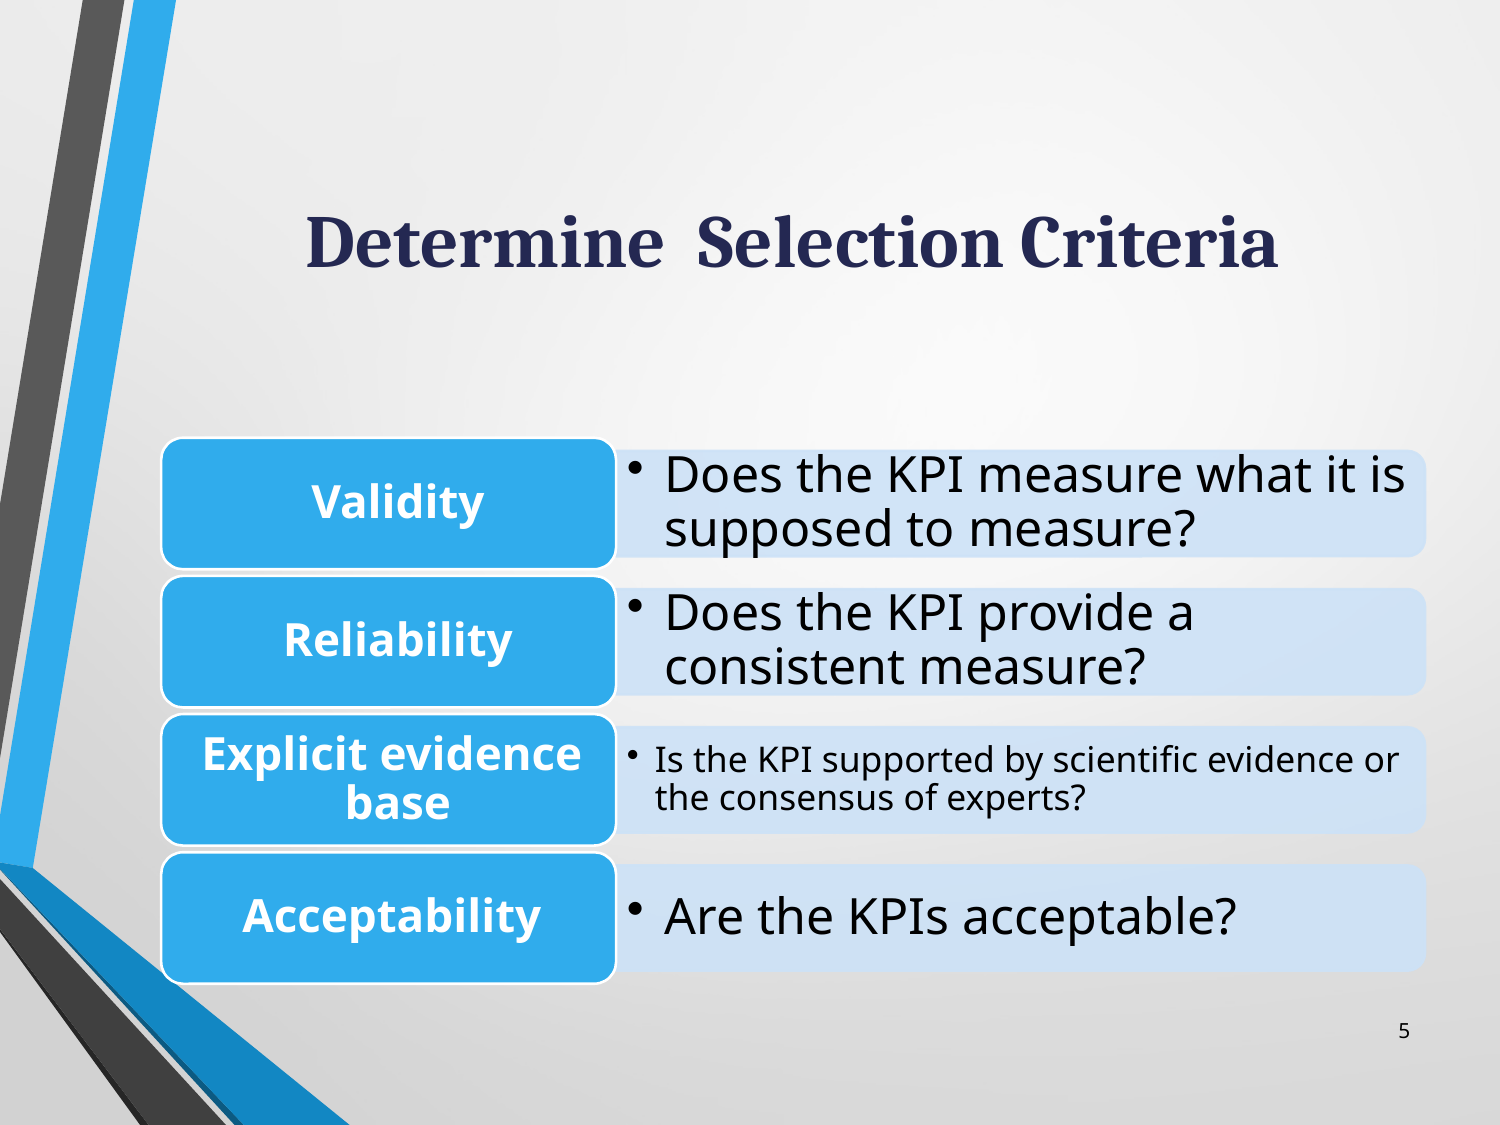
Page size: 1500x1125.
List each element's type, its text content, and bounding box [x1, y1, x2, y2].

slide_number 5 [1354, 1001, 1425, 1062]
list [160, 437, 1426, 985]
title Determine Selection Criteria [161, 75, 1425, 400]
